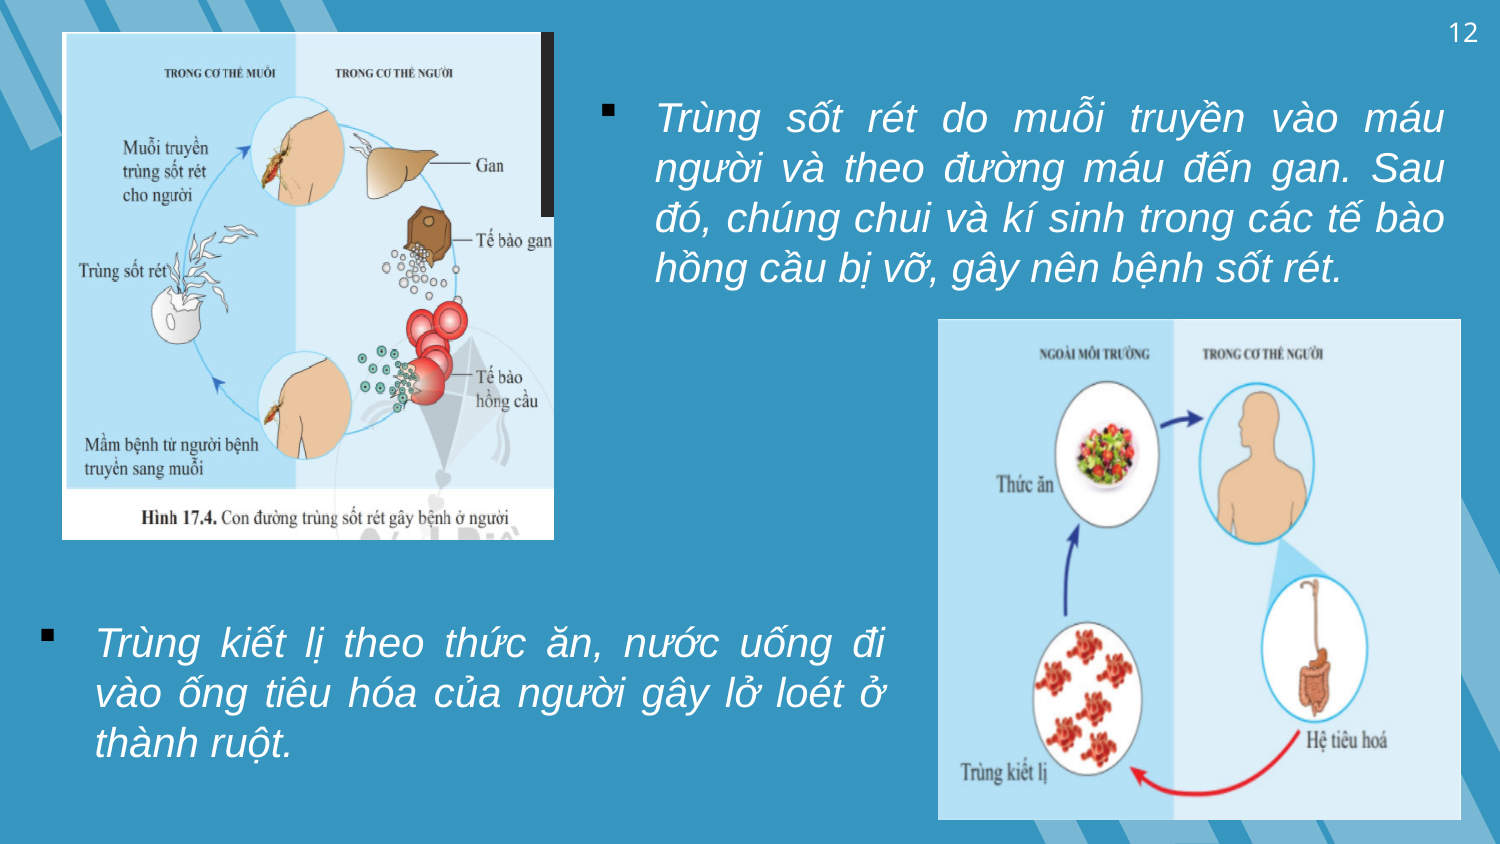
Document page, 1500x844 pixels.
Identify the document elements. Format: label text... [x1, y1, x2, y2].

text_box Trùng sốt rét do muỗi truyền vào máu người và theo đường máu đến gan. Sau đó, chúng chui và kí sinh trong các tế bào hồng cầu bị vỡ, gây nên bệnh sốt rét. [584, 83, 1461, 299]
picture [938, 319, 1461, 820]
text_box Trùng kiết lị theo thức ăn, nước uống đi vào ống tiêu hóa của người gây lở loét ở thành ruột. [23, 608, 901, 773]
picture [62, 32, 554, 541]
slide_number 12 [1403, 0, 1494, 65]
